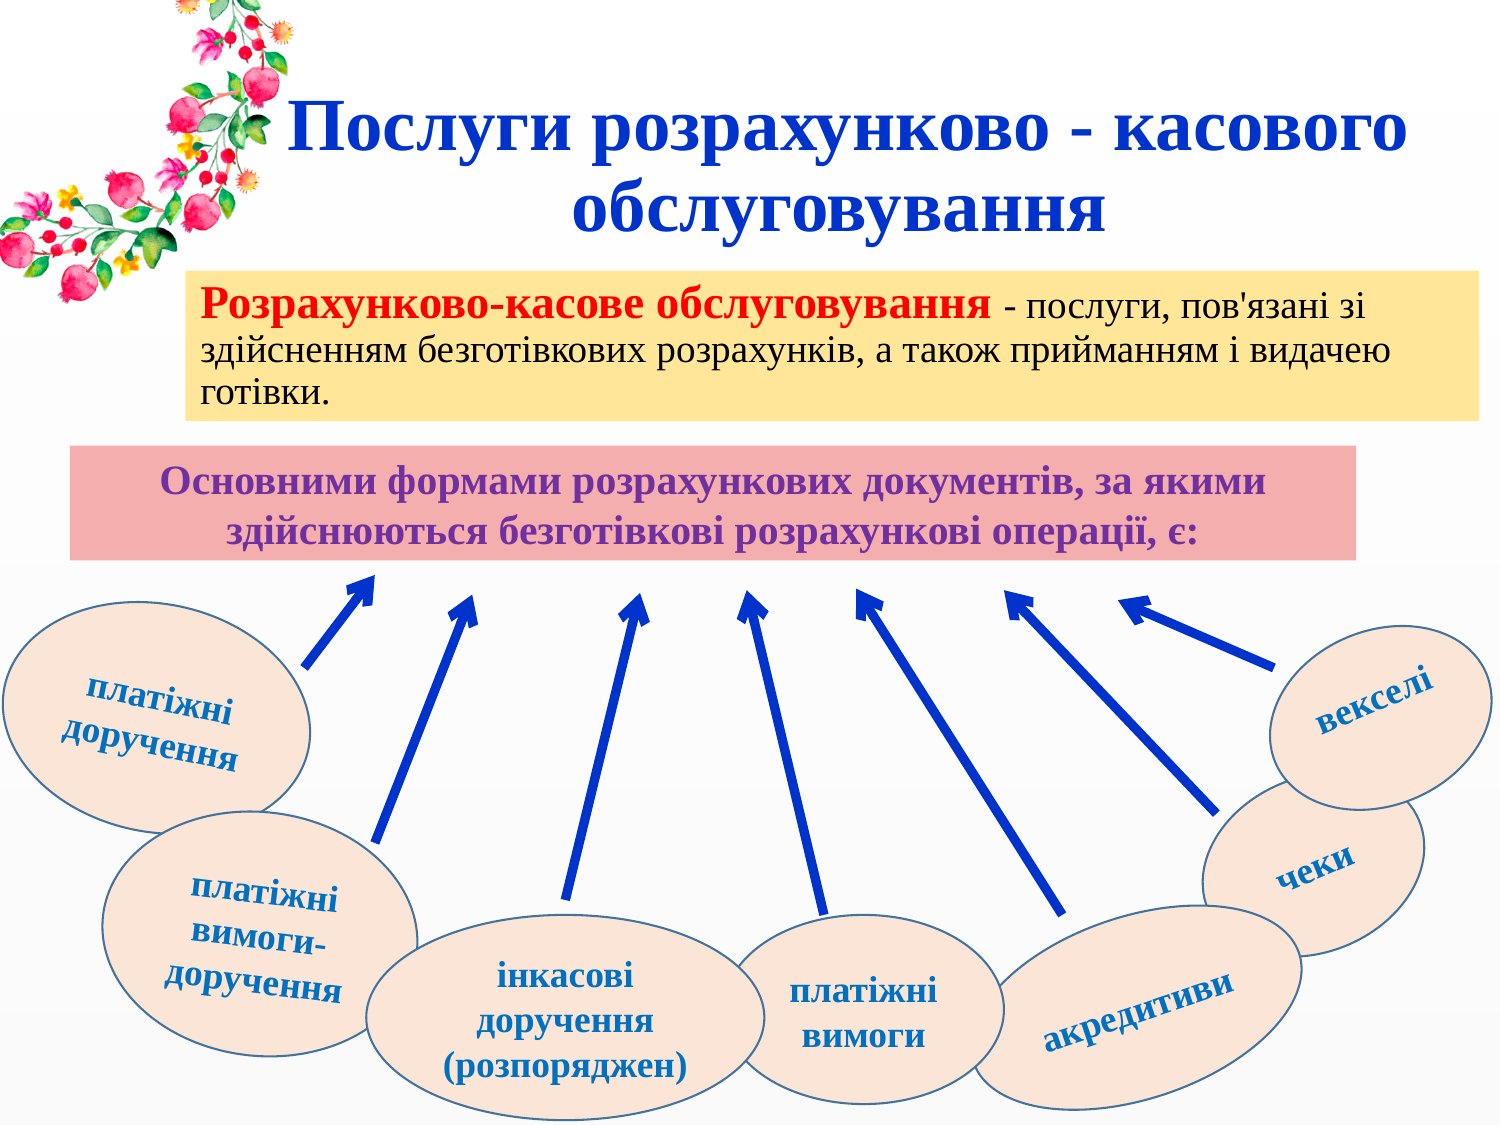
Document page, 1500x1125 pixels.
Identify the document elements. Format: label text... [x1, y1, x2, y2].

title Послуги розрахунково - касового обслуговування [219, 32, 1478, 300]
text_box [304, 574, 375, 668]
list Розрахунково-касове обслуговування - послуги, пов'язані зі здійсненням безготівкових розрахунків, а також прийманням і видачею готівки. [185, 270, 1480, 422]
picture [0, 0, 386, 318]
text_box Основними формами розрахункових документів, за якими здійснюються безготівкові розрахункові операції, є: [69, 445, 1357, 561]
text_box чеки [1201, 781, 1426, 958]
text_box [374, 594, 473, 843]
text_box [856, 588, 1063, 915]
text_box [1063, 590, 1217, 814]
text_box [565, 592, 641, 900]
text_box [746, 590, 824, 915]
text_box акредитиви [975, 904, 1303, 1111]
text_box векселі [1268, 624, 1493, 811]
text_box інкасові доручення (розпоряджен) [365, 913, 766, 1122]
text_box платіжні вимоги [738, 914, 1005, 1106]
text_box платіжні доручення [1, 600, 312, 835]
text_box платіжні вимоги-доручення [101, 810, 419, 1058]
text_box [1117, 600, 1274, 668]
